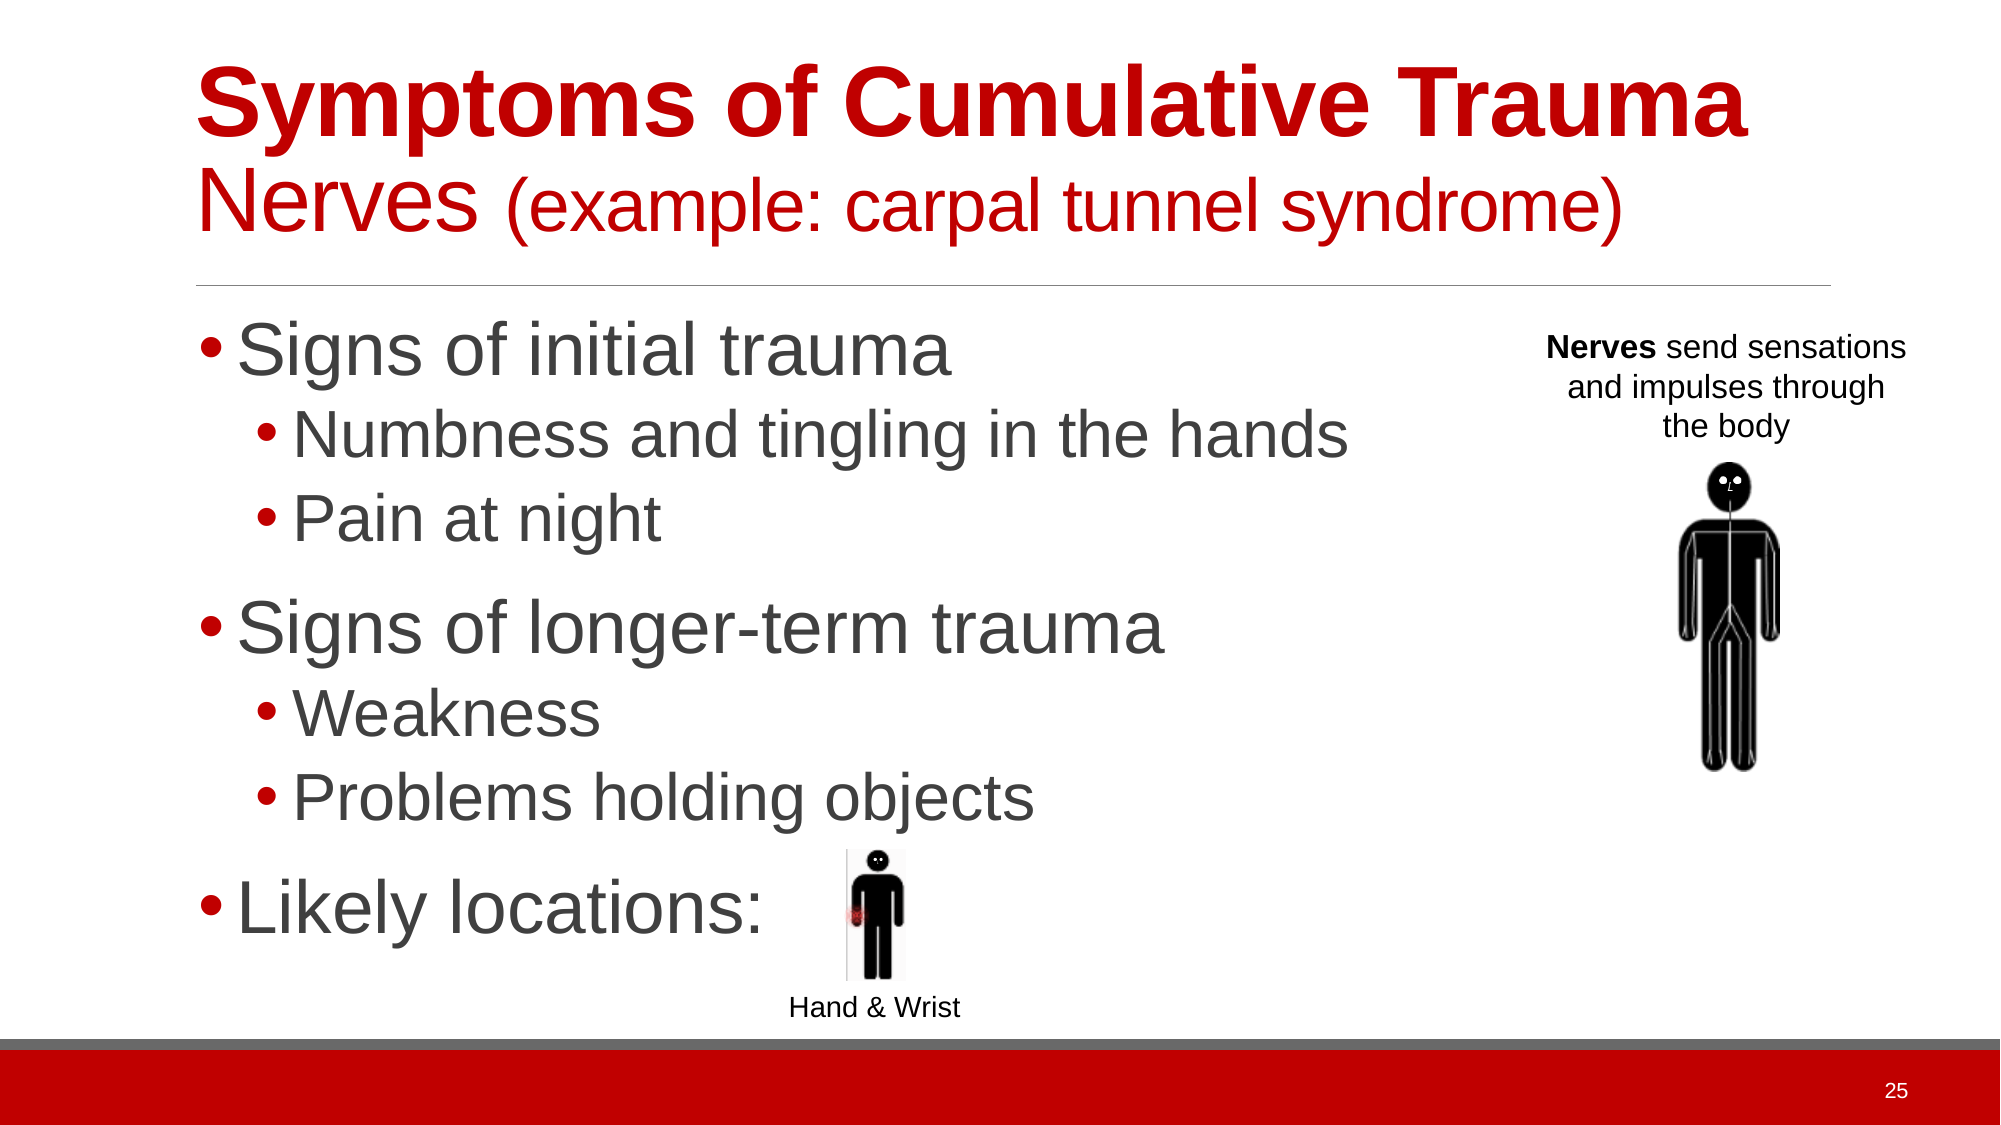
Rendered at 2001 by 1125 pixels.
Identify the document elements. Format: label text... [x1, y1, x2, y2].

title Symptoms of Cumulative Trauma Nerves (example: carpal tunnel syndrome) [180, 47, 1830, 285]
slide_number 25 [1708, 1059, 1924, 1120]
text_box Hand & Wrist [767, 980, 983, 1031]
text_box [1673, 461, 1780, 772]
list Signs of initial trauma Numbness and tingling in the hands Pain at night Signs of longer-term trauma Weakness Problems holding objects Likely locations: [180, 302, 1853, 963]
text_box Nerves send sensations and impulses through the body [1529, 317, 1924, 452]
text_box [843, 849, 906, 981]
